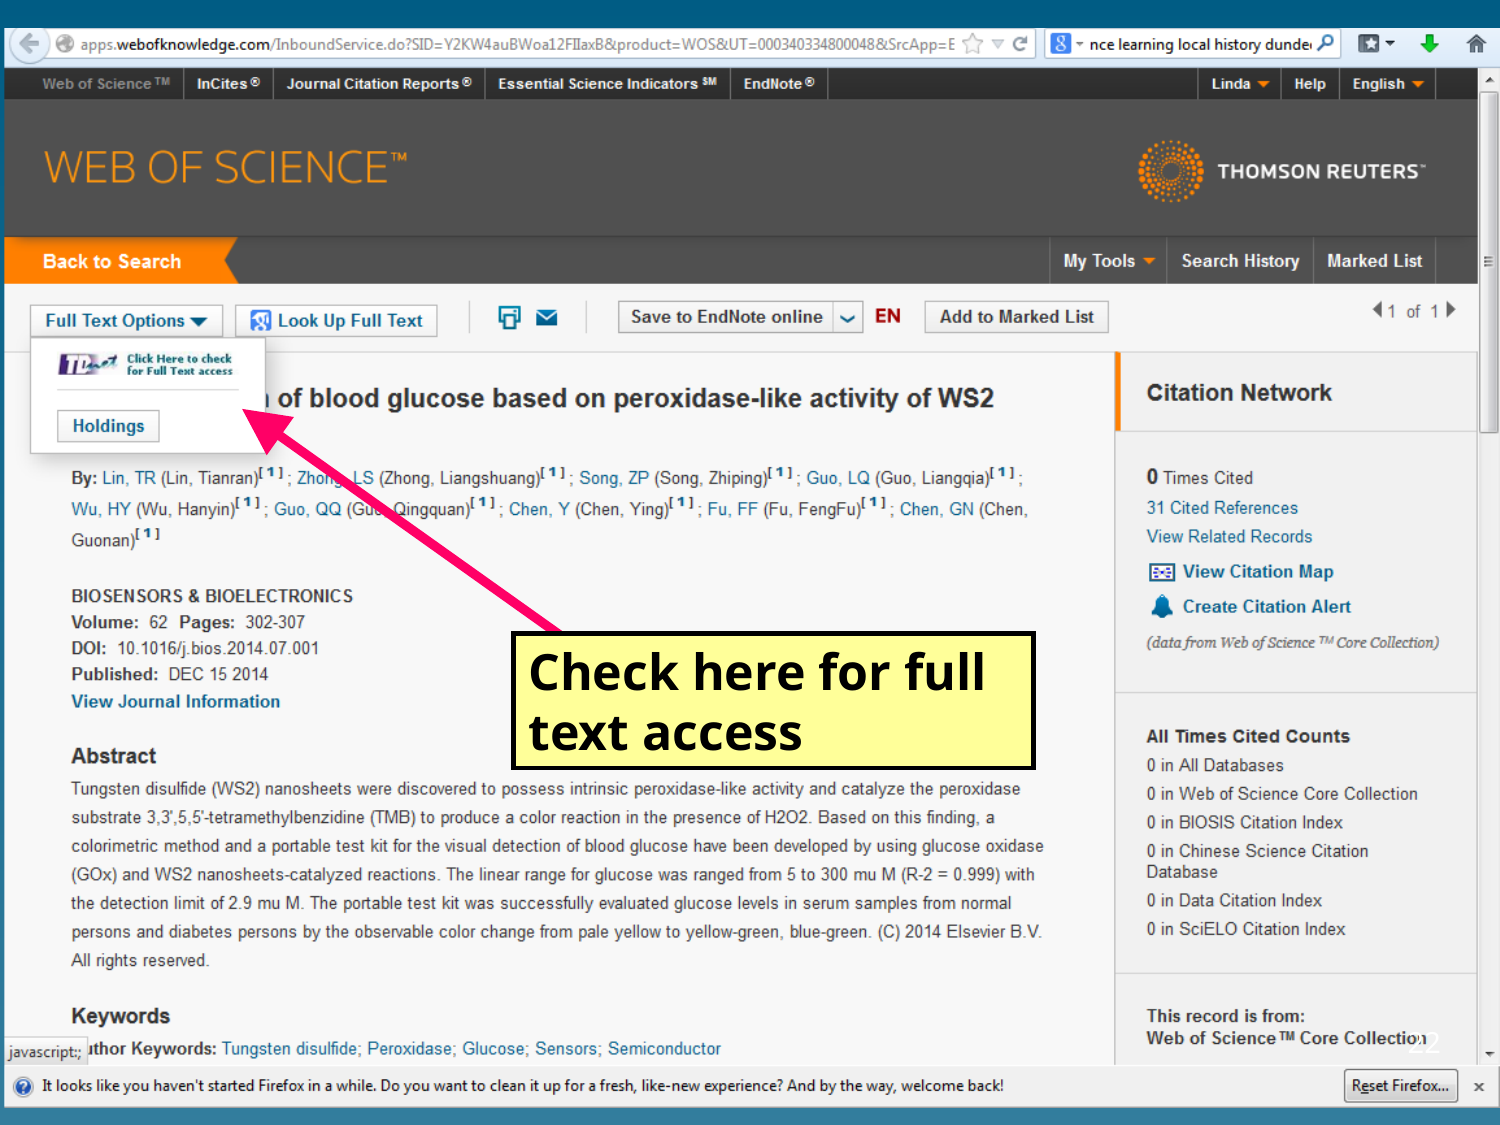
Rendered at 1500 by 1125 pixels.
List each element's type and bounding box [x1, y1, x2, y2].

picture [4, 29, 1500, 1108]
text_box [241, 408, 621, 679]
